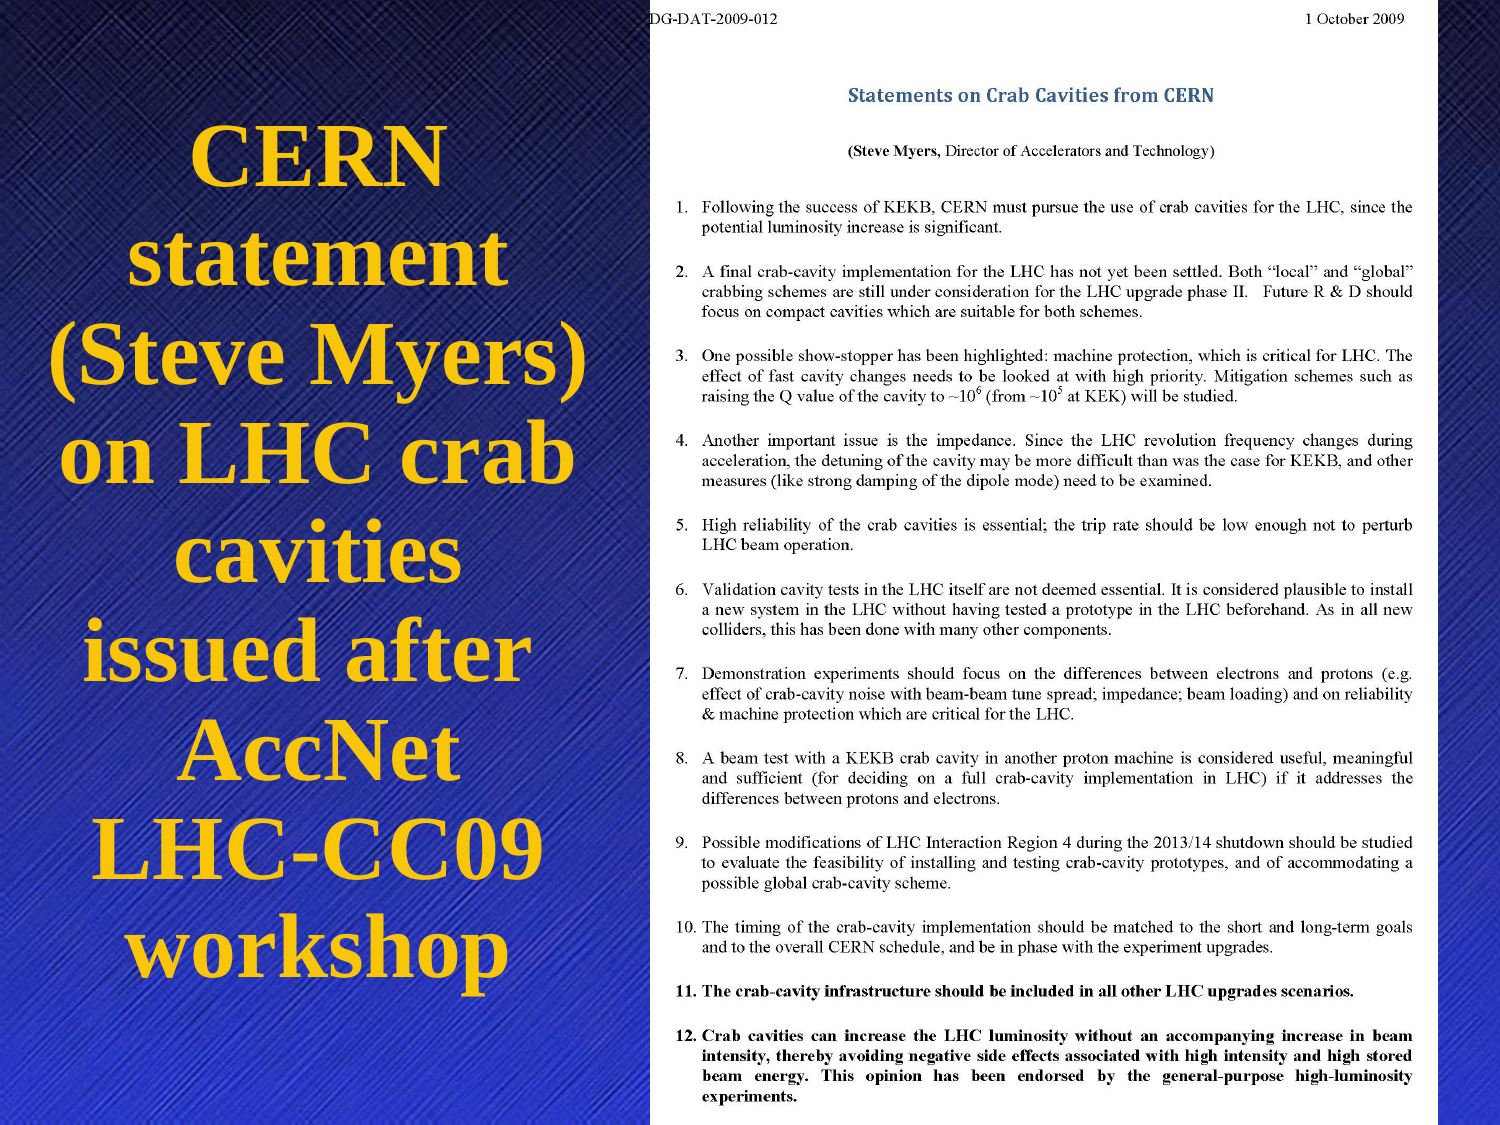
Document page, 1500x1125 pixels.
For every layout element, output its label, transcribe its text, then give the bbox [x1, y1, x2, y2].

picture [0, 0, 1500, 1125]
title CERN statement (Steve Myers) on LHC crab cavities issued after AccNet LHC-CC09 workshop [0, 99, 638, 1016]
